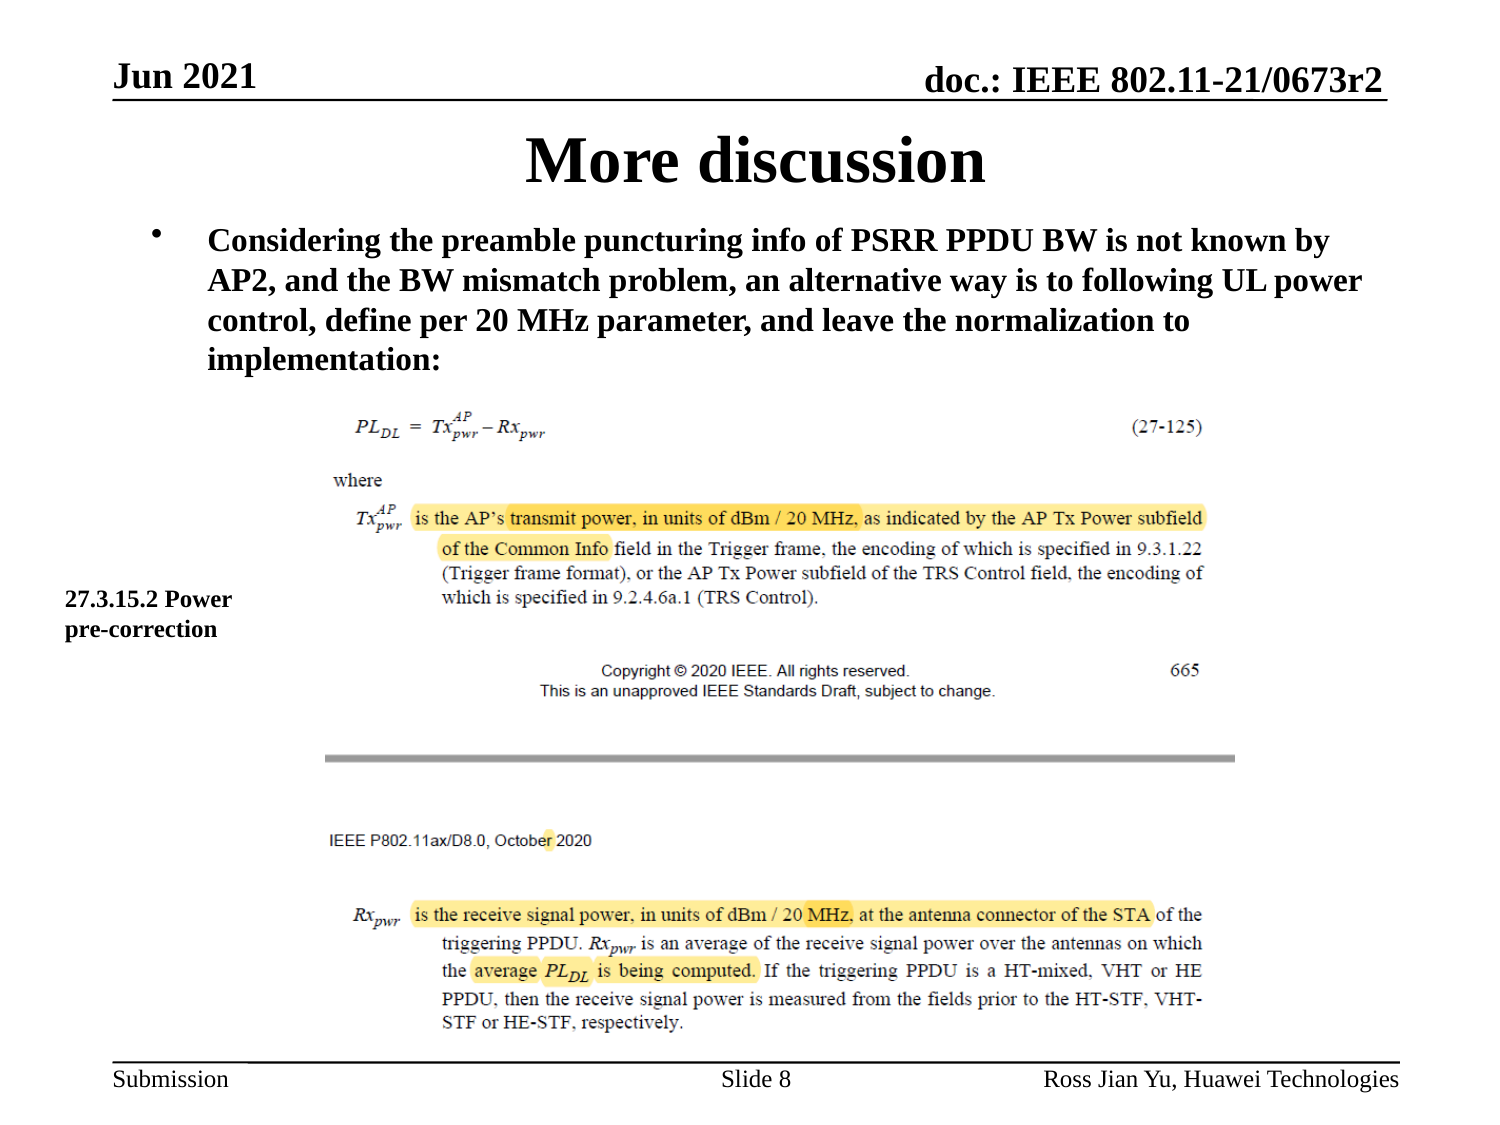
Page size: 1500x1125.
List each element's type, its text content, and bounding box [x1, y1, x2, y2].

title More discussion [99, 112, 1413, 201]
text_box 27.3.15.2 Power pre-correction [49, 574, 288, 650]
picture [325, 399, 1235, 1038]
list Considering the preamble puncturing info of PSRR PPDU BW is not known by AP2, and the BW mismatch problem, an alternative way is to following UL power control, define per 20 MHz parameter, and leave the normalization to implementation: [135, 210, 1413, 1020]
slide_number Slide 8 [712, 1061, 800, 1093]
